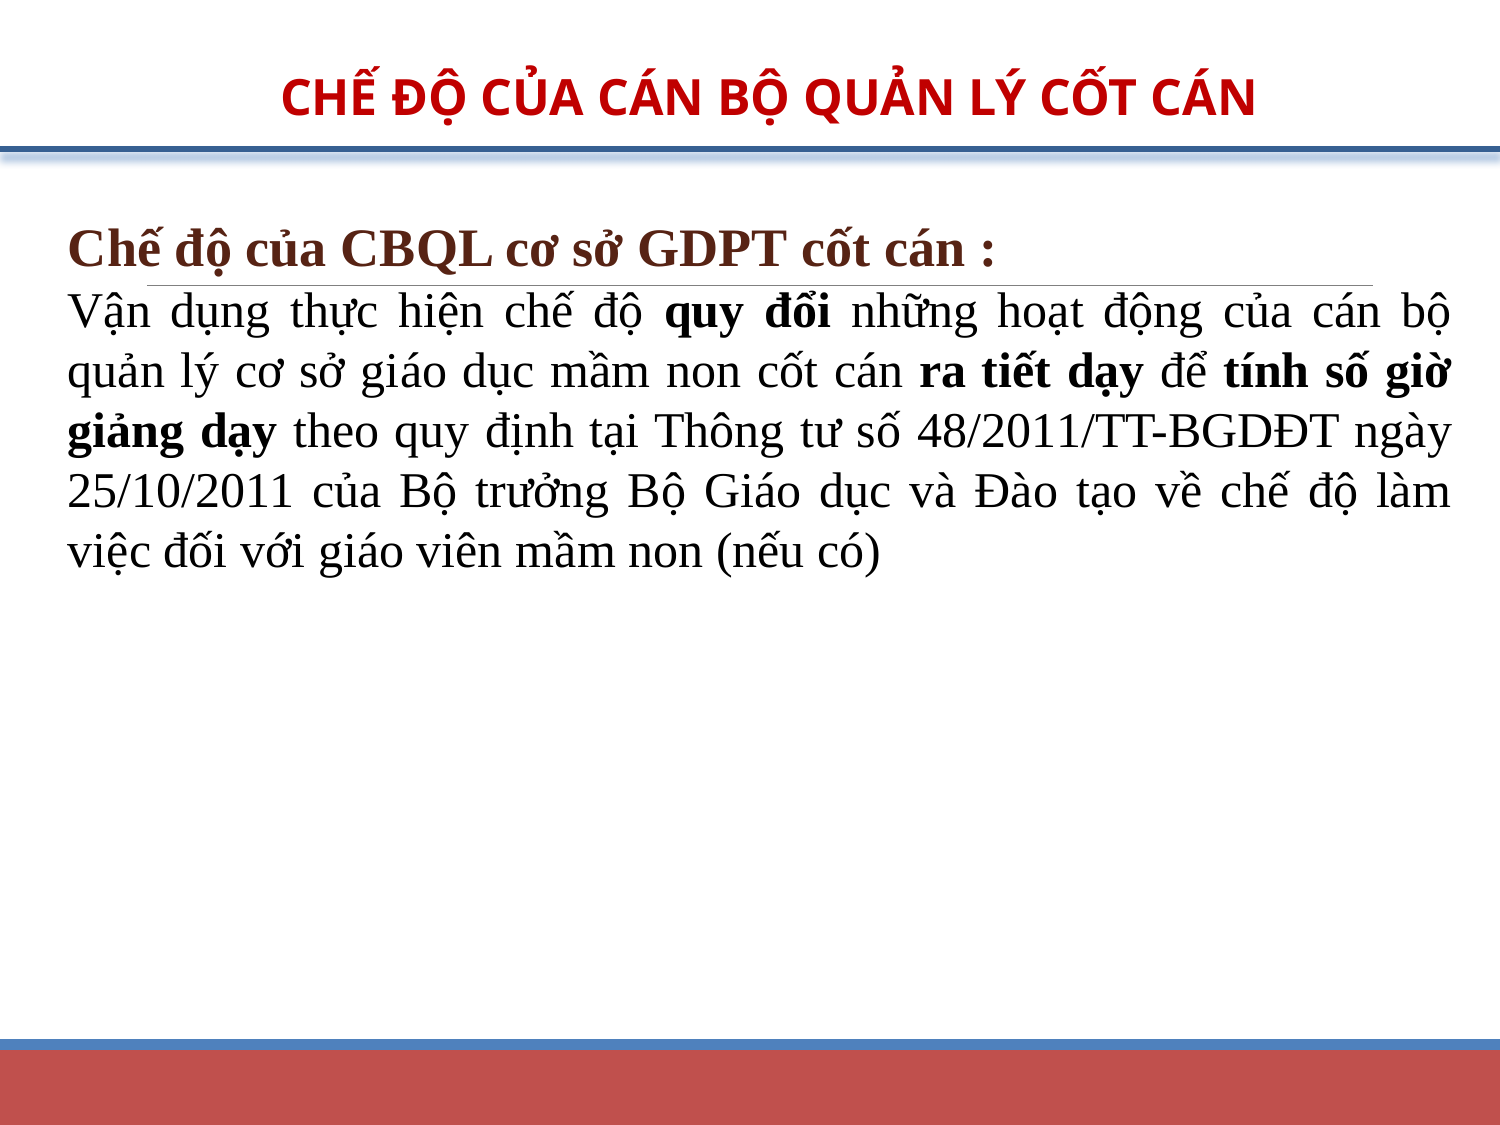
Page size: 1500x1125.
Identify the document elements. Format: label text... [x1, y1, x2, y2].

text_box CHẾ ĐỘ CỦA CÁN BỘ QUẢN LÝ CỐT CÁN [174, 0, 1365, 126]
text_box Chế độ của CBQL cơ sở GDPT cốt cán : Vận dụng thực hiện chế độ quy đổi những hoạt động của cán bộ quản lý cơ sở giáo dục mầm non cốt cán ra tiết dạy để tính số giờ giảng dạy theo quy định tại Thông tư số 48/2011/TT-BGDĐT ngày 25/10/2011 của Bộ trưởng Bộ Giáo dục và Đào tạo về chế độ làm việc đối với giáo viên mầm non (nếu có) [53, 172, 1467, 585]
